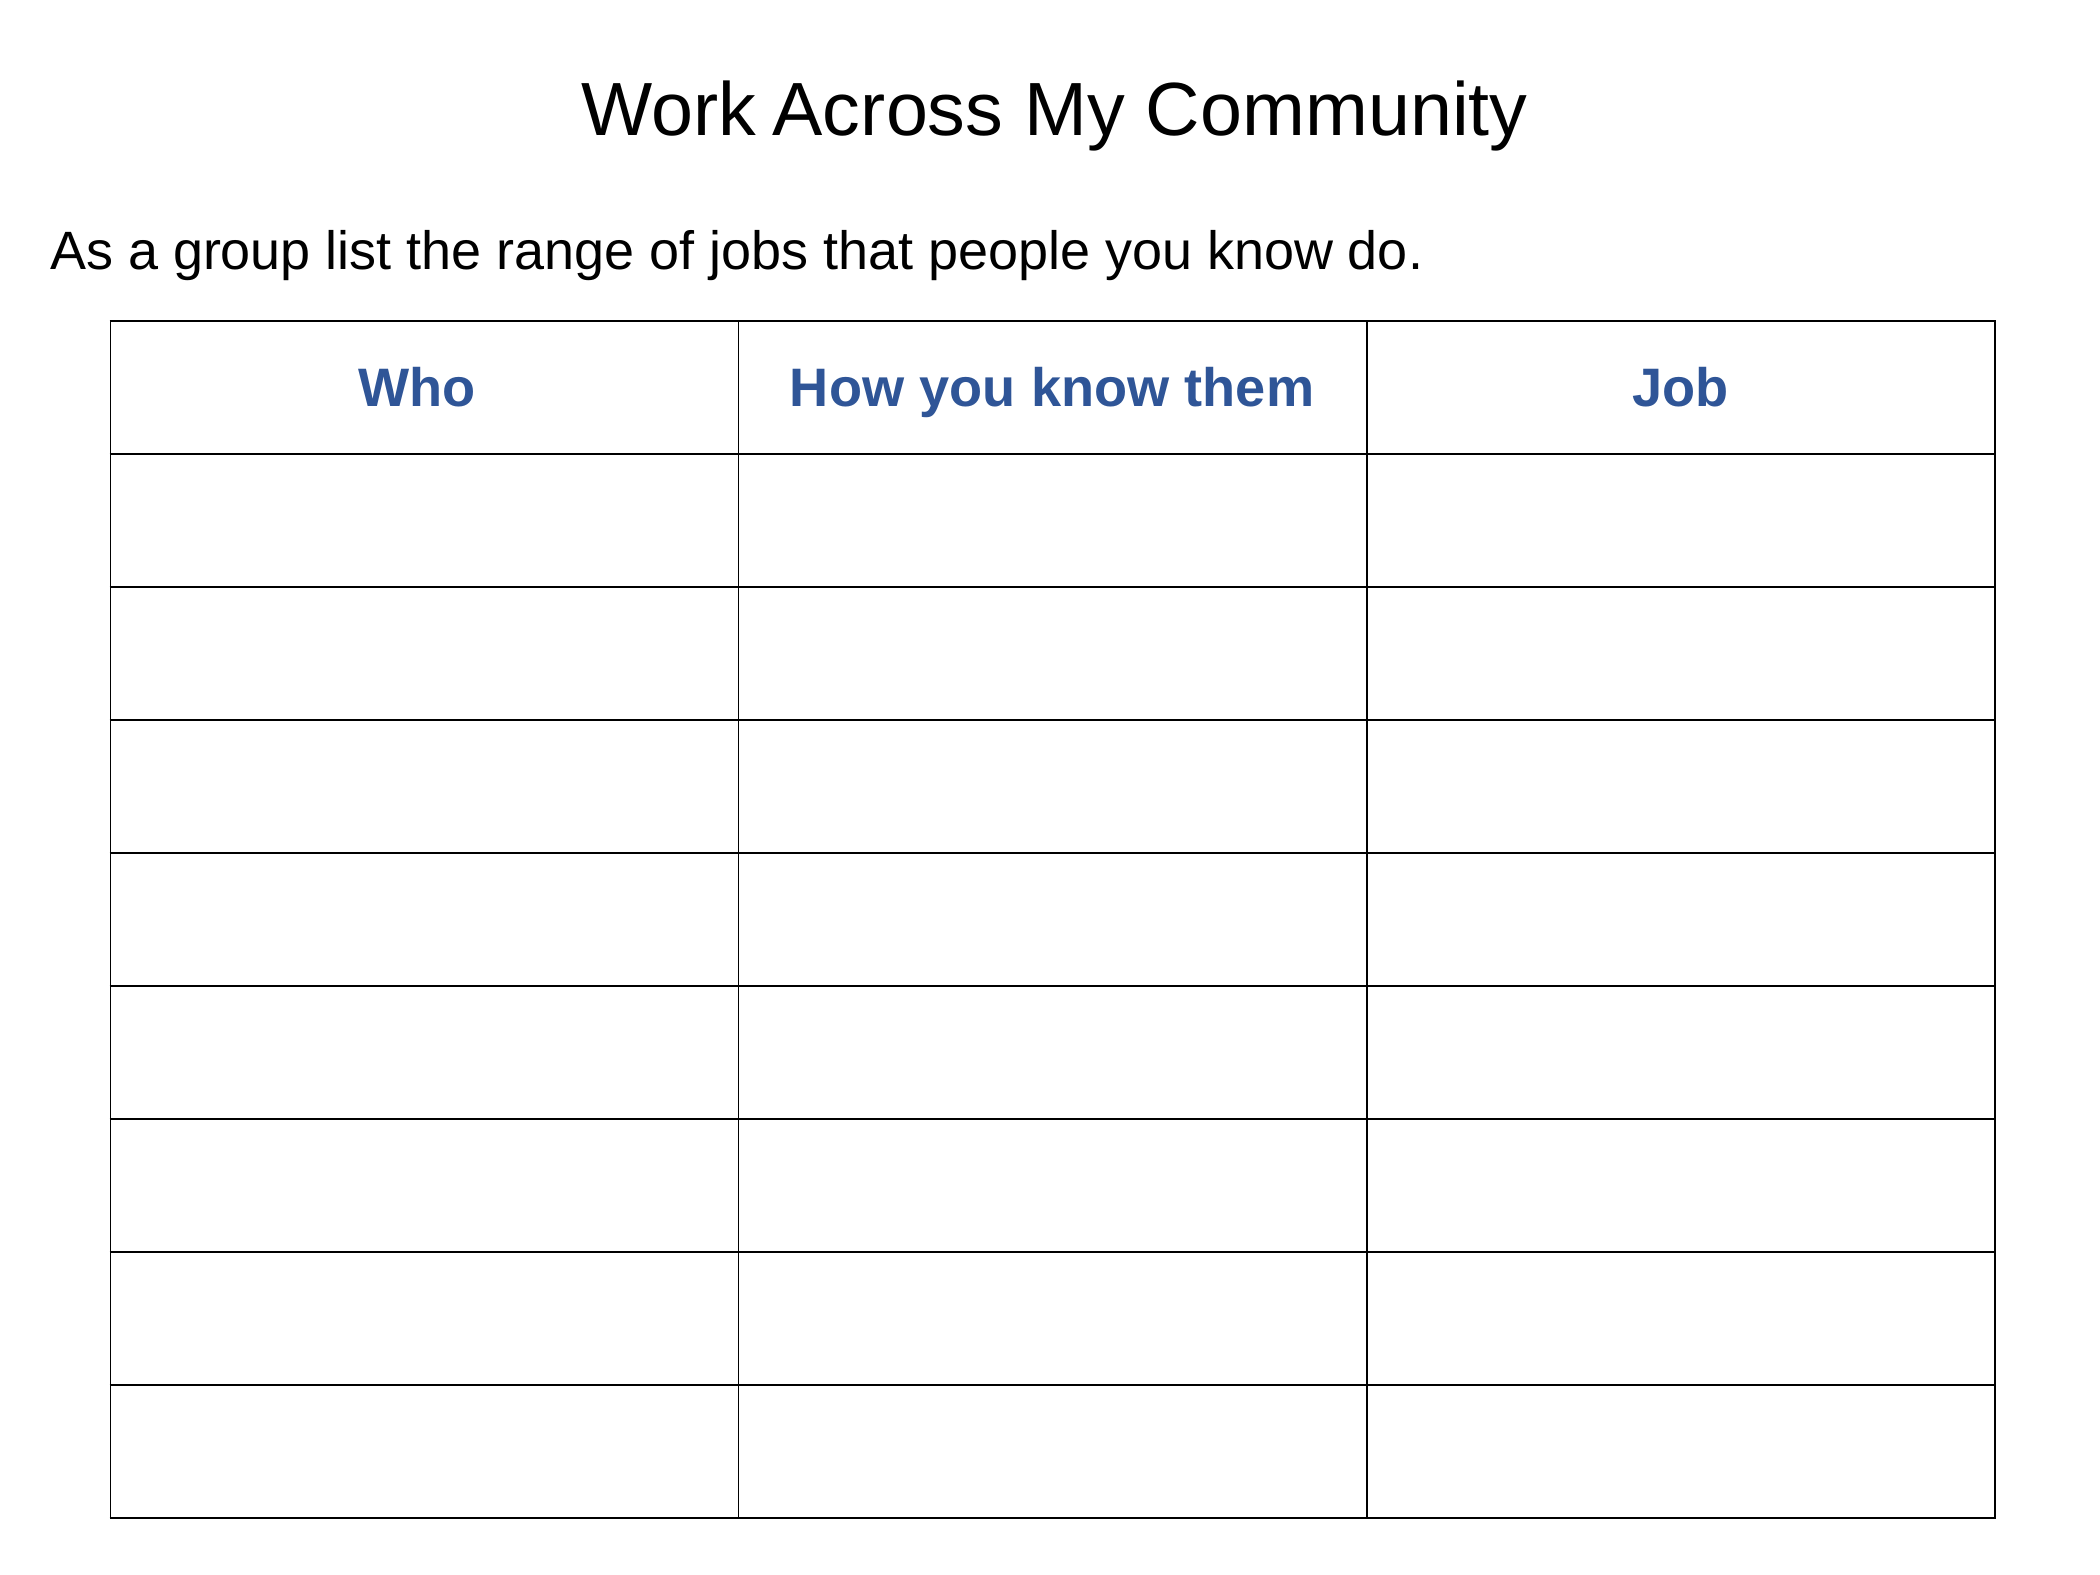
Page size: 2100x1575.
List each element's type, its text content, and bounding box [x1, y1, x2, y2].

table_cell [111, 721, 738, 852]
table_cell [1368, 588, 1994, 719]
table_header How you know them [739, 378, 1366, 453]
text_box Work Across My Community As a group list the range of jobs that people you know do. [35, 53, 2075, 378]
table_cell [111, 1386, 738, 1517]
table_cell [739, 1253, 1366, 1384]
table_header Job [1368, 378, 1994, 453]
table_cell [111, 1120, 738, 1251]
table_cell [739, 987, 1366, 1118]
table_cell [1368, 1386, 1994, 1517]
table_cell [739, 1386, 1366, 1517]
table_cell [739, 1120, 1366, 1251]
table_cell [1368, 987, 1994, 1118]
table_cell [1368, 1253, 1994, 1384]
table_cell [1368, 455, 1994, 586]
table_cell [739, 854, 1366, 985]
table_cell [111, 854, 738, 985]
table_cell [111, 588, 738, 719]
table_cell [739, 721, 1366, 852]
table_cell [111, 1253, 738, 1384]
table_cell [1368, 721, 1994, 852]
table_cell [1368, 854, 1994, 985]
table_cell [739, 455, 1366, 586]
table_cell [111, 455, 738, 586]
table_header Who [111, 378, 738, 453]
table_cell [111, 987, 738, 1118]
table_cell [739, 588, 1366, 719]
table_cell [1368, 1120, 1994, 1251]
